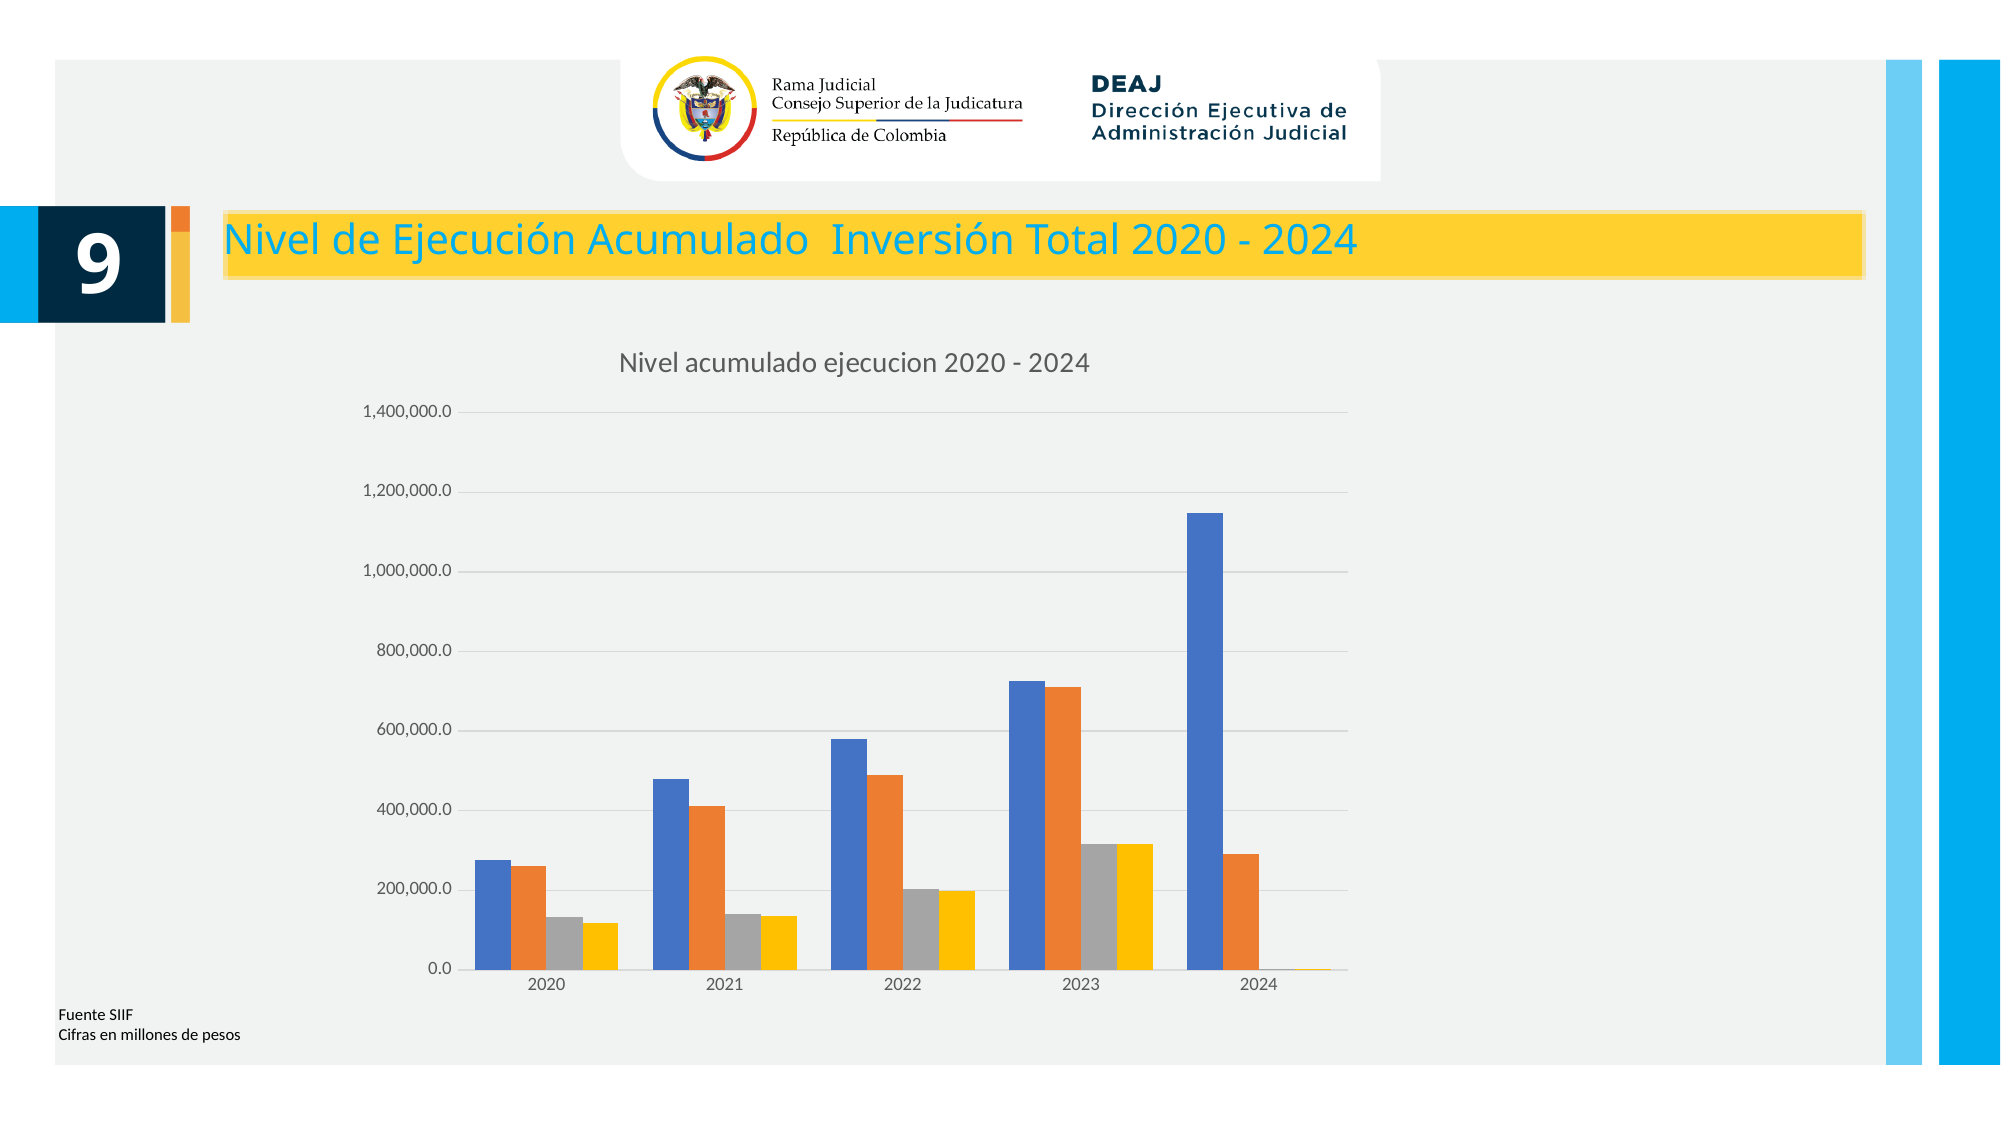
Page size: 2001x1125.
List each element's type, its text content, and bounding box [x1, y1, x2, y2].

text_box Fuente SIIF Cifras en millones de pesos [43, 996, 337, 1072]
picture [0, 0, 2001, 1125]
list Nivel de Ejecución Acumulado Inversión Total 2020 - 2024 [207, 210, 1879, 295]
list 9 [25, 212, 174, 321]
chart [341, 320, 1369, 1009]
